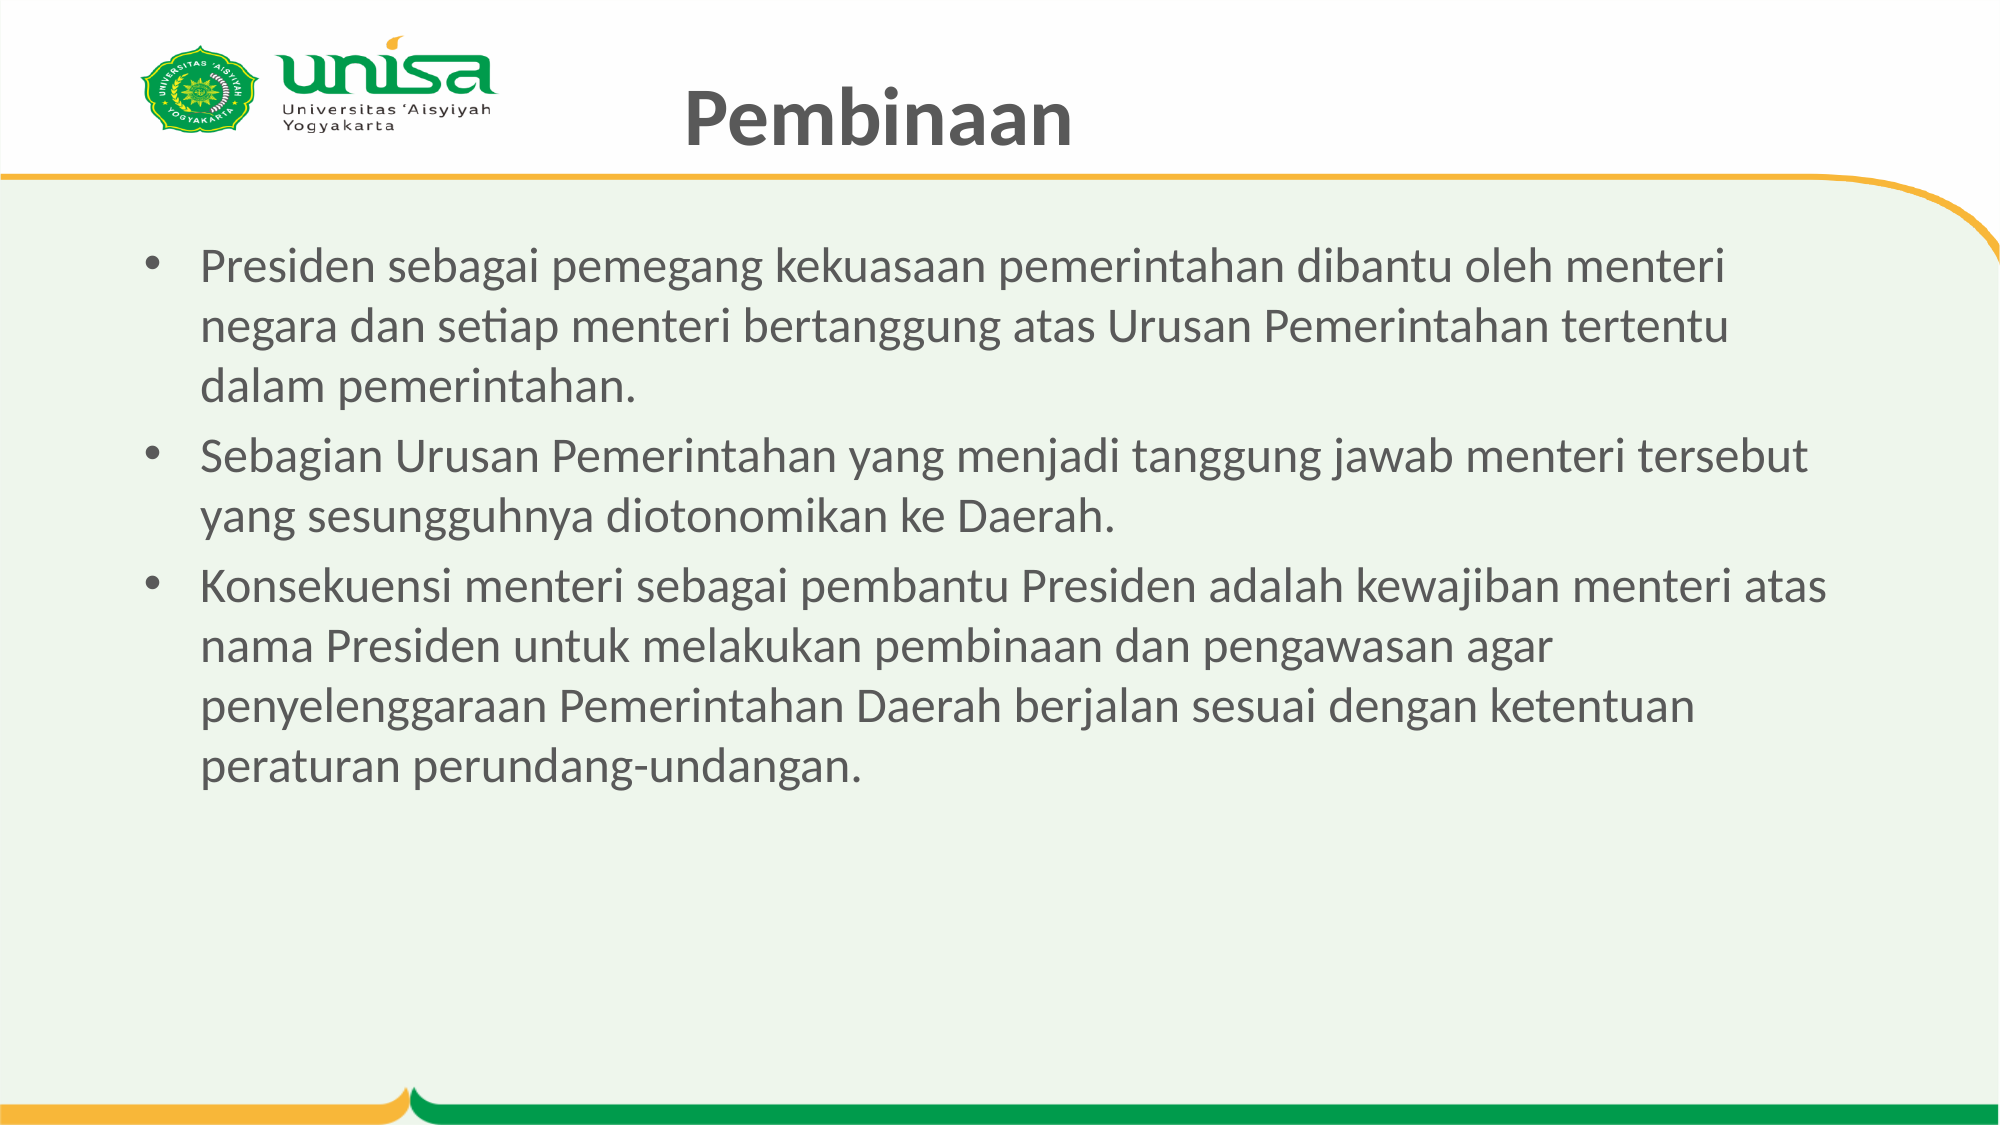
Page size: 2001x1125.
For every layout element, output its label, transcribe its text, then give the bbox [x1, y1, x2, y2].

title Pembinaan [669, 54, 1838, 142]
picture [0, 0, 2000, 1125]
list Presiden sebagai pemegang kekuasaan pemerintahan dibantu oleh menteri negara dan setiap menteri bertanggung atas Urusan Pemerintahan tertentu dalam pemerintahan. Sebagian Urusan Pemerintahan yang menjadi tanggung jawab menteri tersebut yang sesungguhnya diotonomikan ke Daerah. Konsekuensi menteri sebagai pembantu Presiden adalah kewajiban menteri atas nama Presiden untuk melakukan pembinaan dan pengawasan agar penyelenggaraan Pemerintahan Daerah berjalan sesuai dengan ketentuan peraturan perundang-undangan. [129, 224, 1867, 1059]
